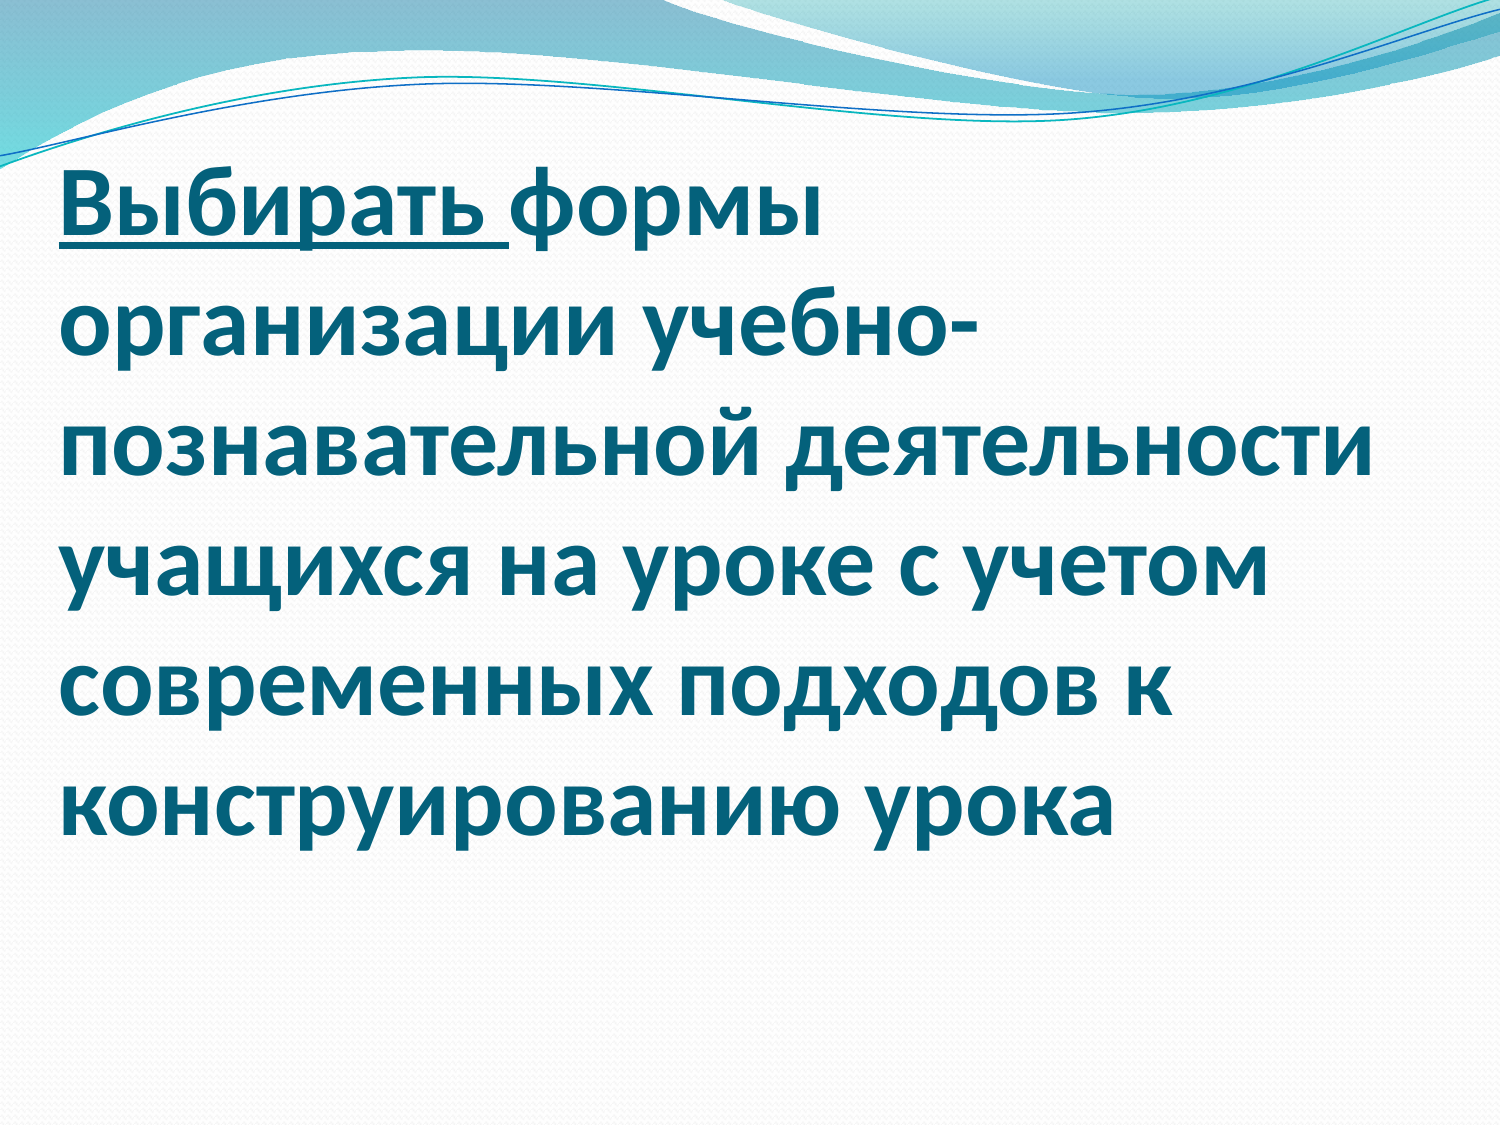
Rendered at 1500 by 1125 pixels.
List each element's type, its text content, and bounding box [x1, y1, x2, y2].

title Выбирать формы организации учебно-познавательной деятельности учащихся на уроке с учетом современных подходов к конструированию урока [58, 667, 1409, 856]
